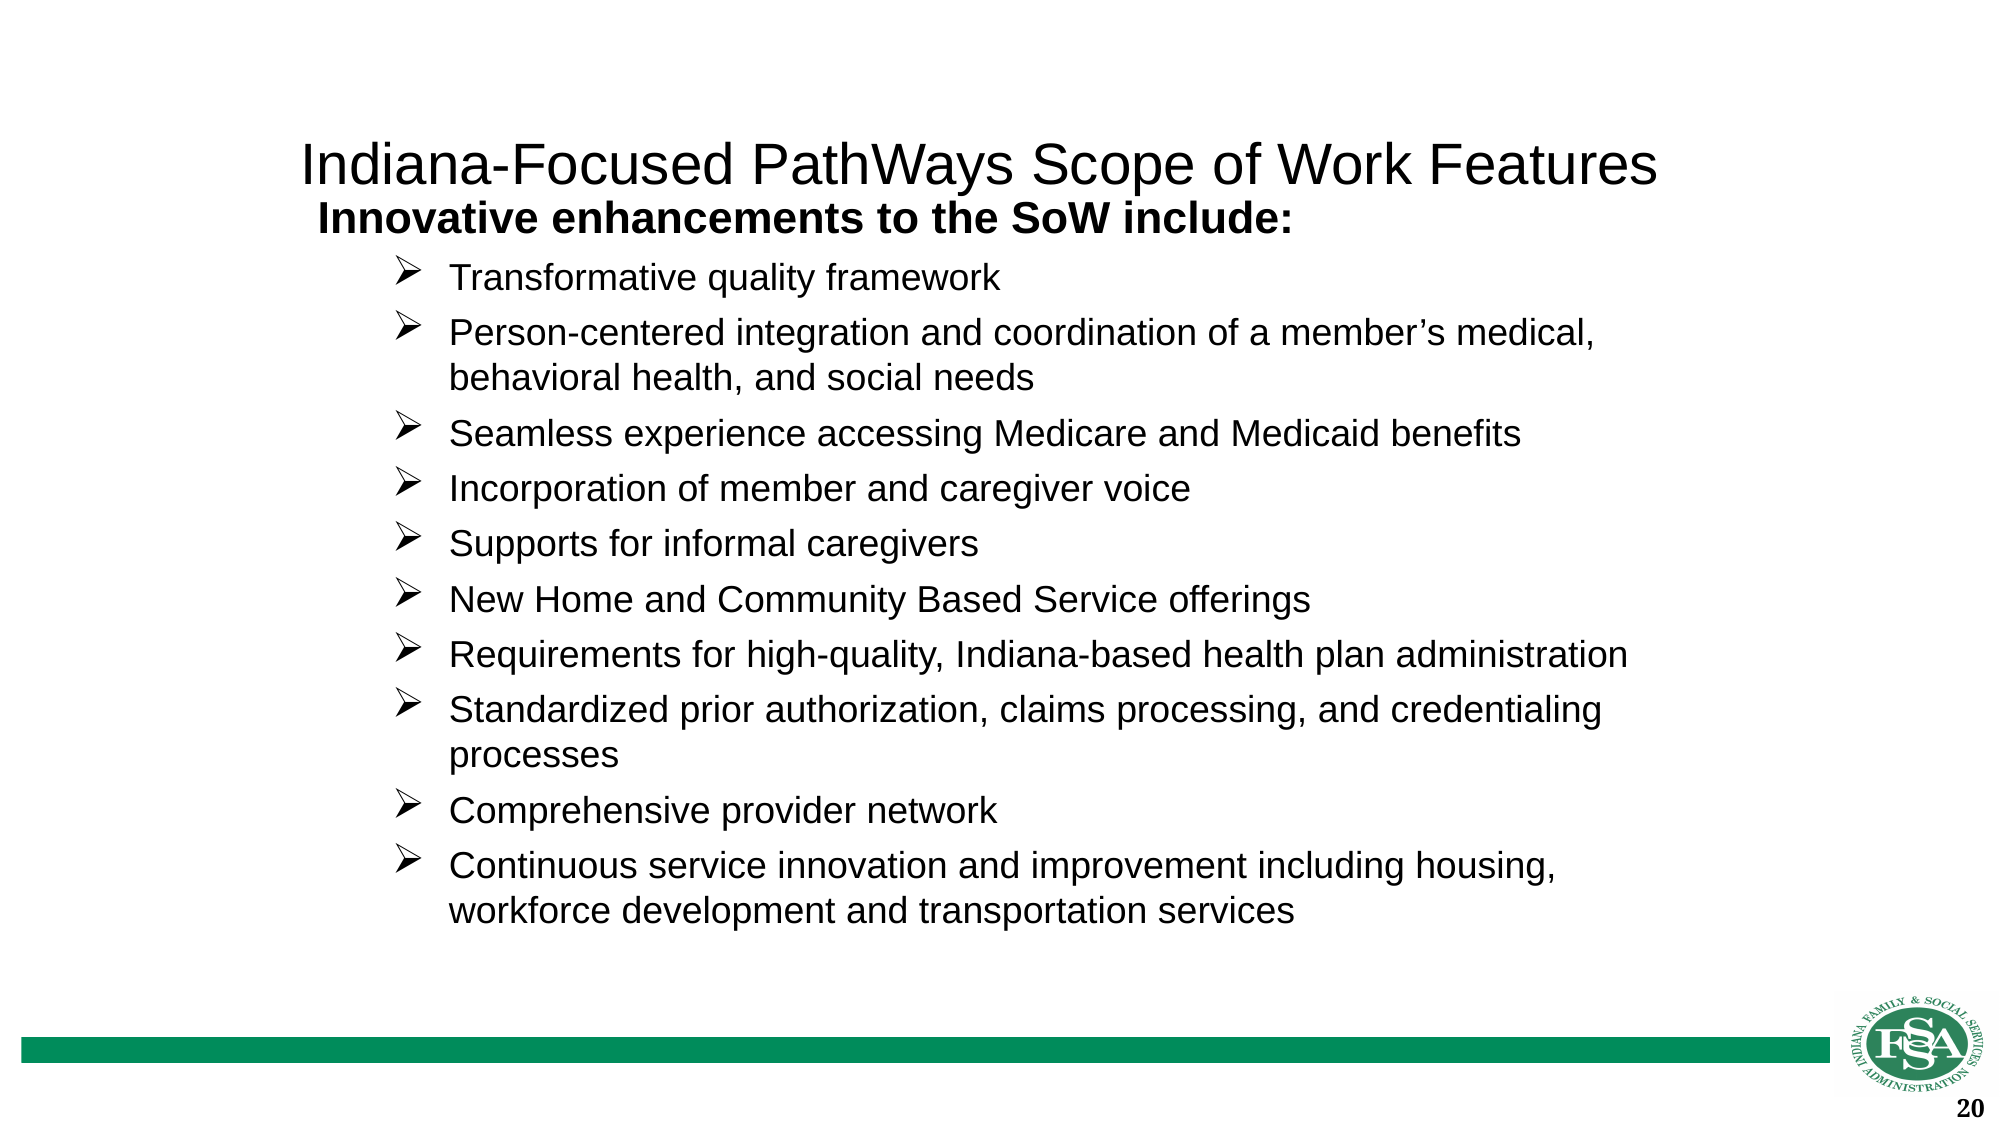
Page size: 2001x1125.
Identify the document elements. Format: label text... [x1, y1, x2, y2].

title Indiana-Focused PathWays Scope of Work Features [299, 65, 1716, 255]
picture [1834, 991, 2000, 1097]
text_box Innovative enhancements to the SoW include: Transformative quality framework Person-centered integration and coordination of a member’s medical, behavioral health, and social needs Seamless experience accessing Medicare and Medicaid benefits Incorporation of member and caregiver voice Supports for informal caregivers New Home and Community Based Service offerings Requirements for high-quality, Indiana-based health plan administration Standardized prior authorization, claims processing, and credentialing processes Comprehensive provider network Continuous service innovation and improvement including housing, workforce development and transportation services [283, 173, 1682, 1024]
